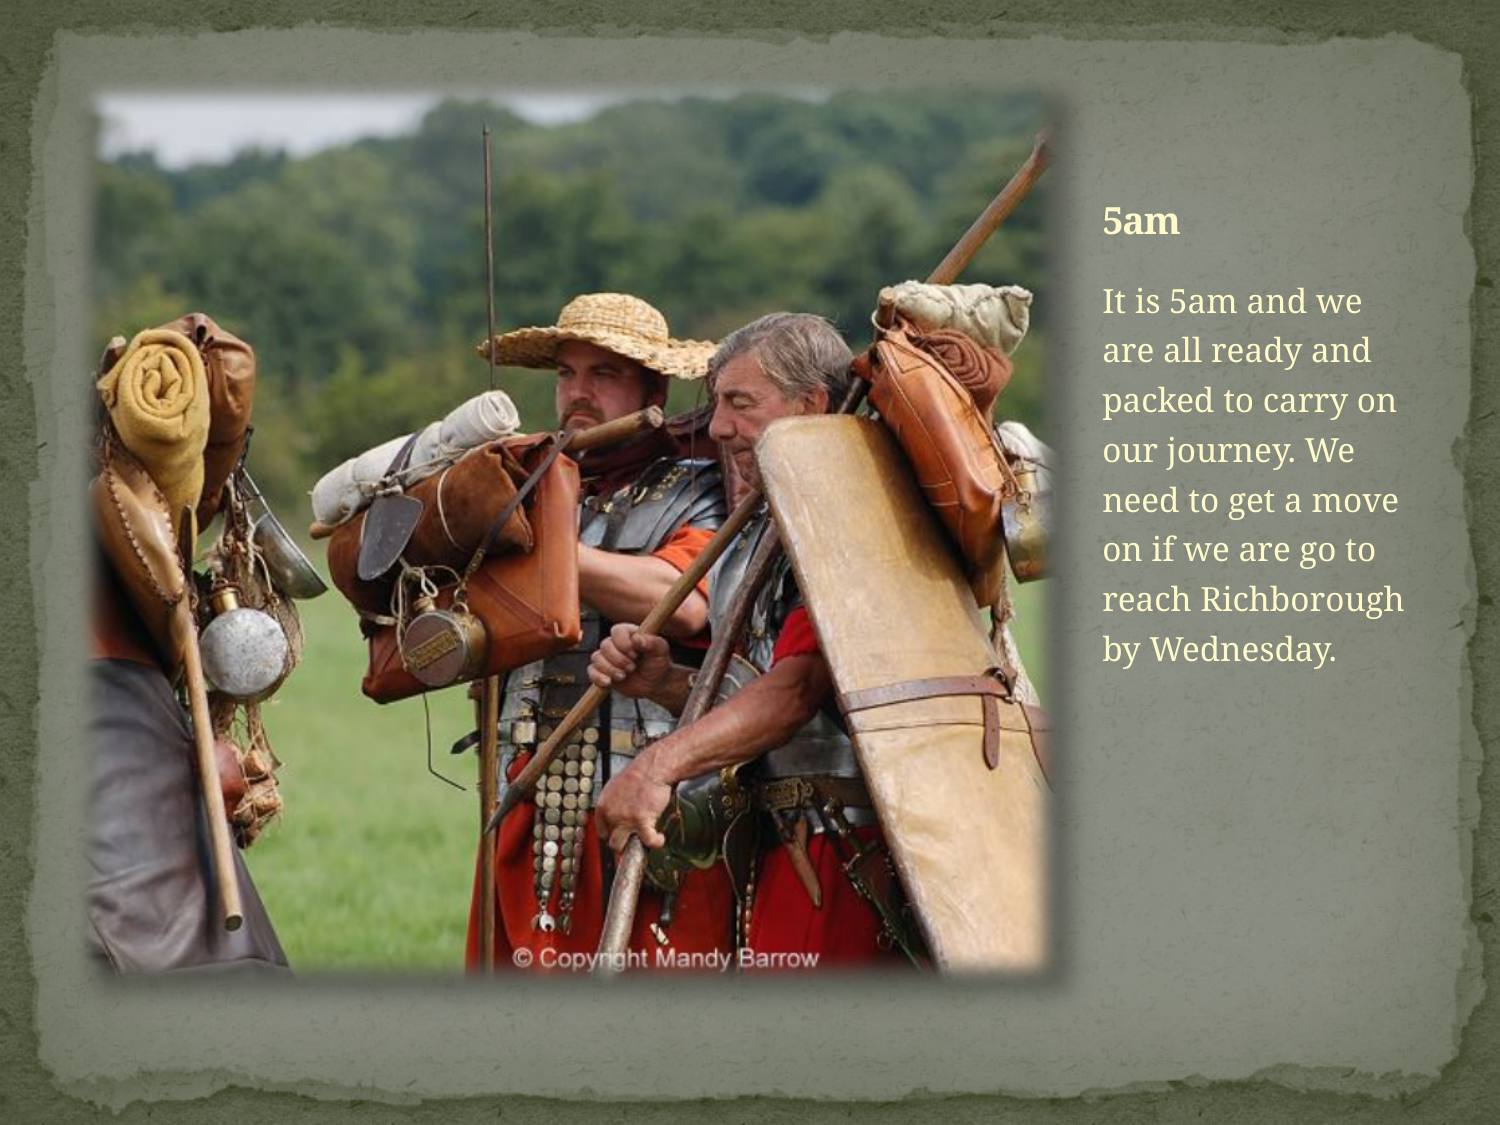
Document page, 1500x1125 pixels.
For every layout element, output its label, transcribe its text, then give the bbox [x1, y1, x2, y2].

list It is 5am and we are all ready and packed to carry on our journey. We need to get a move on if we are go to reach Richborough by Wednesday. [1087, 262, 1425, 988]
title 5am [1087, 74, 1425, 250]
picture [75, 75, 1061, 986]
